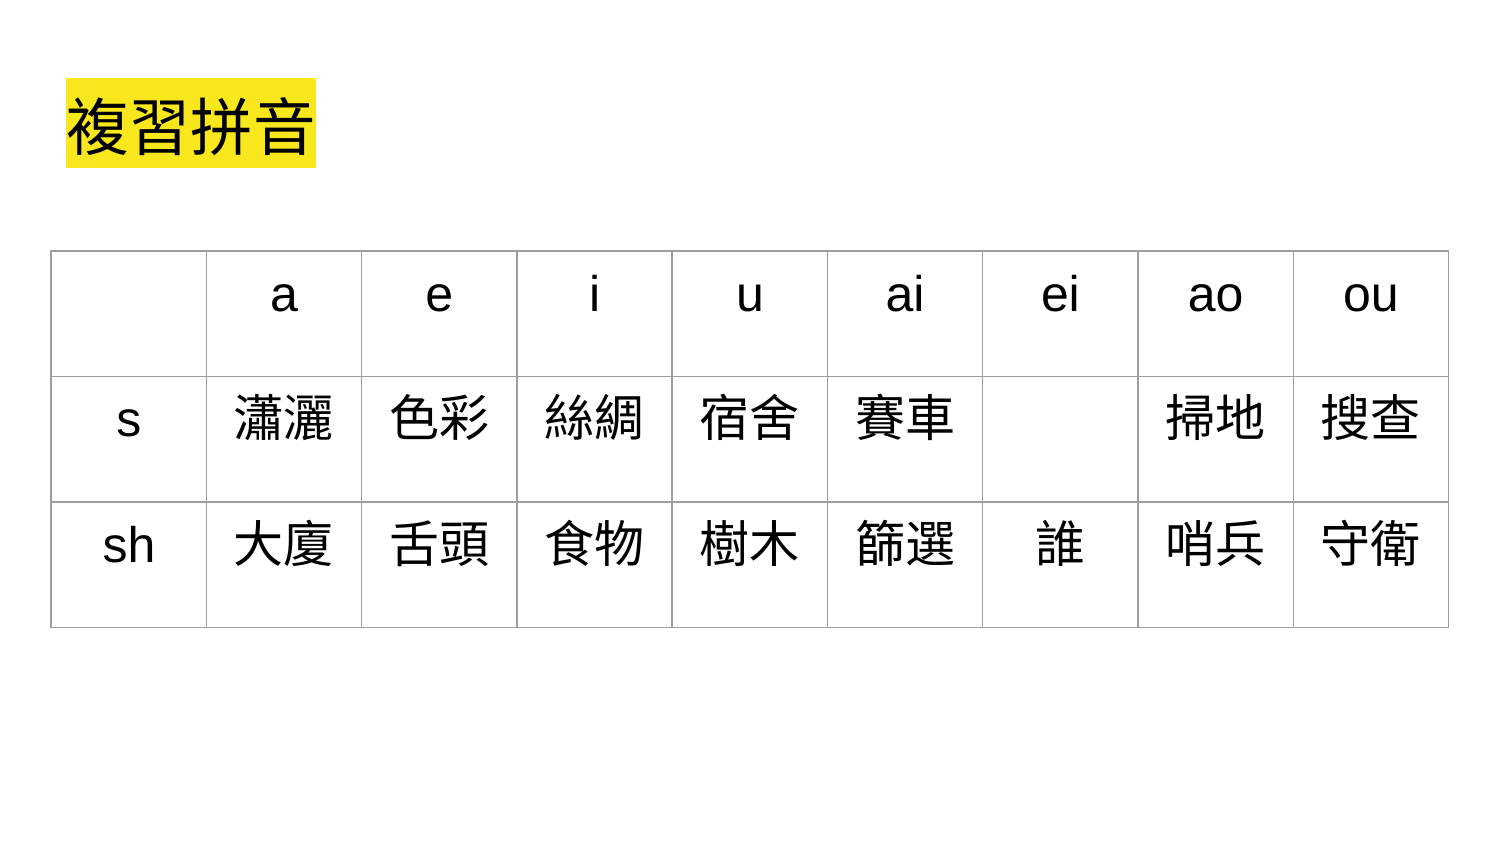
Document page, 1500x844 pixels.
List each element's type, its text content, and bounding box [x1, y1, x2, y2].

table_cell 色彩 [362, 377, 516, 501]
table_cell 誰 [983, 503, 1137, 627]
table_cell 舌頭 [362, 503, 516, 627]
table_cell 守衛 [1294, 503, 1448, 627]
table_cell s [52, 377, 206, 501]
table_cell 掃地 [1139, 377, 1293, 501]
table_cell [983, 377, 1137, 501]
table_cell 賽車 [828, 377, 982, 501]
table_cell 搜查 [1294, 377, 1448, 501]
table_header ei [983, 252, 1137, 376]
table_header [52, 252, 206, 376]
table_header i [518, 252, 671, 376]
table_cell 哨兵 [1139, 503, 1293, 627]
table_cell 篩選 [828, 503, 982, 627]
table_cell 絲綢 [518, 377, 671, 501]
table_cell 食物 [518, 503, 671, 627]
table_cell 瀟灑 [207, 377, 361, 501]
table_header u [673, 252, 827, 376]
table_cell 宿舍 [673, 377, 827, 501]
table_cell sh [52, 503, 206, 627]
table_header e [362, 252, 516, 376]
table_cell 大廈 [207, 503, 361, 627]
table_header ao [1139, 252, 1293, 376]
table_cell 樹木 [673, 503, 827, 627]
table_header ou [1294, 252, 1448, 376]
table_header ai [828, 252, 982, 376]
title 複習拼音 [51, 72, 1449, 167]
table_header a [207, 252, 361, 376]
